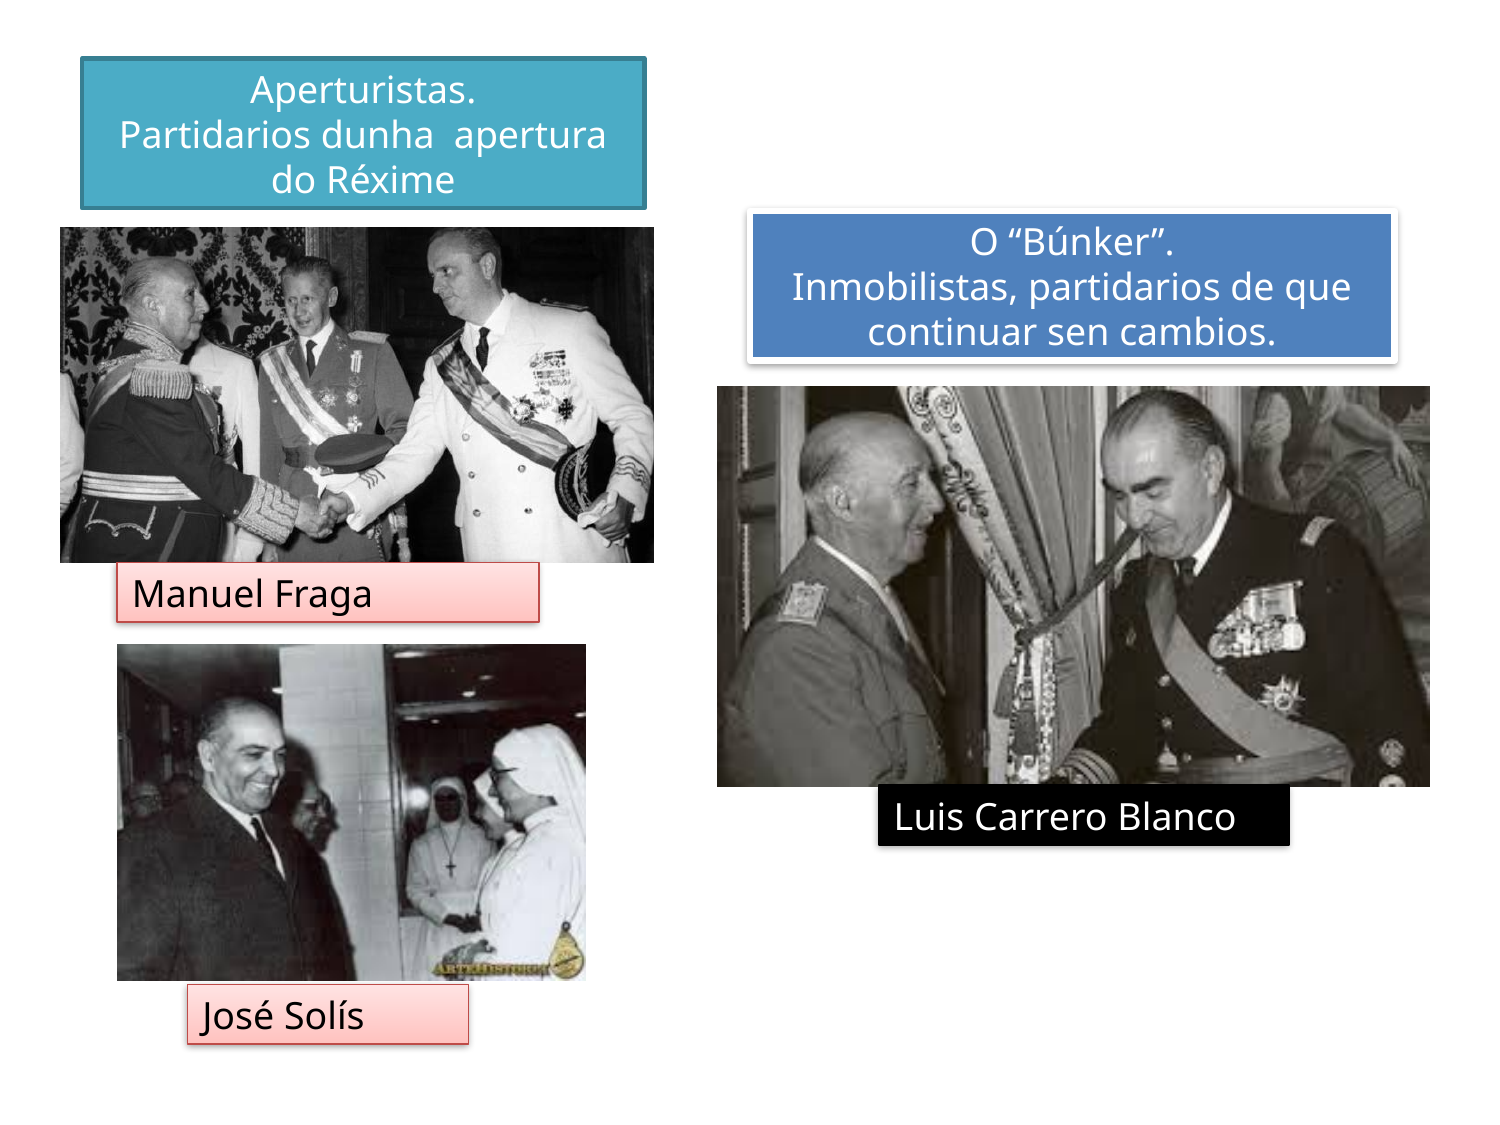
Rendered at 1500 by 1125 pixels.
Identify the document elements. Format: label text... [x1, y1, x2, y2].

text_box O “Búnker”. Inmobilistas, partidarios de que continuar sen cambios. [747, 208, 1398, 364]
text_box Luis Carrero Blanco [878, 794, 1290, 846]
text_box Aperturistas. Partidarios dunha apertura do Réxime [80, 56, 647, 210]
text_box Manuel Fraga [116, 571, 540, 623]
picture [116, 644, 587, 981]
picture [717, 386, 1430, 788]
text_box José Solís [187, 988, 469, 1045]
picture [59, 227, 654, 563]
